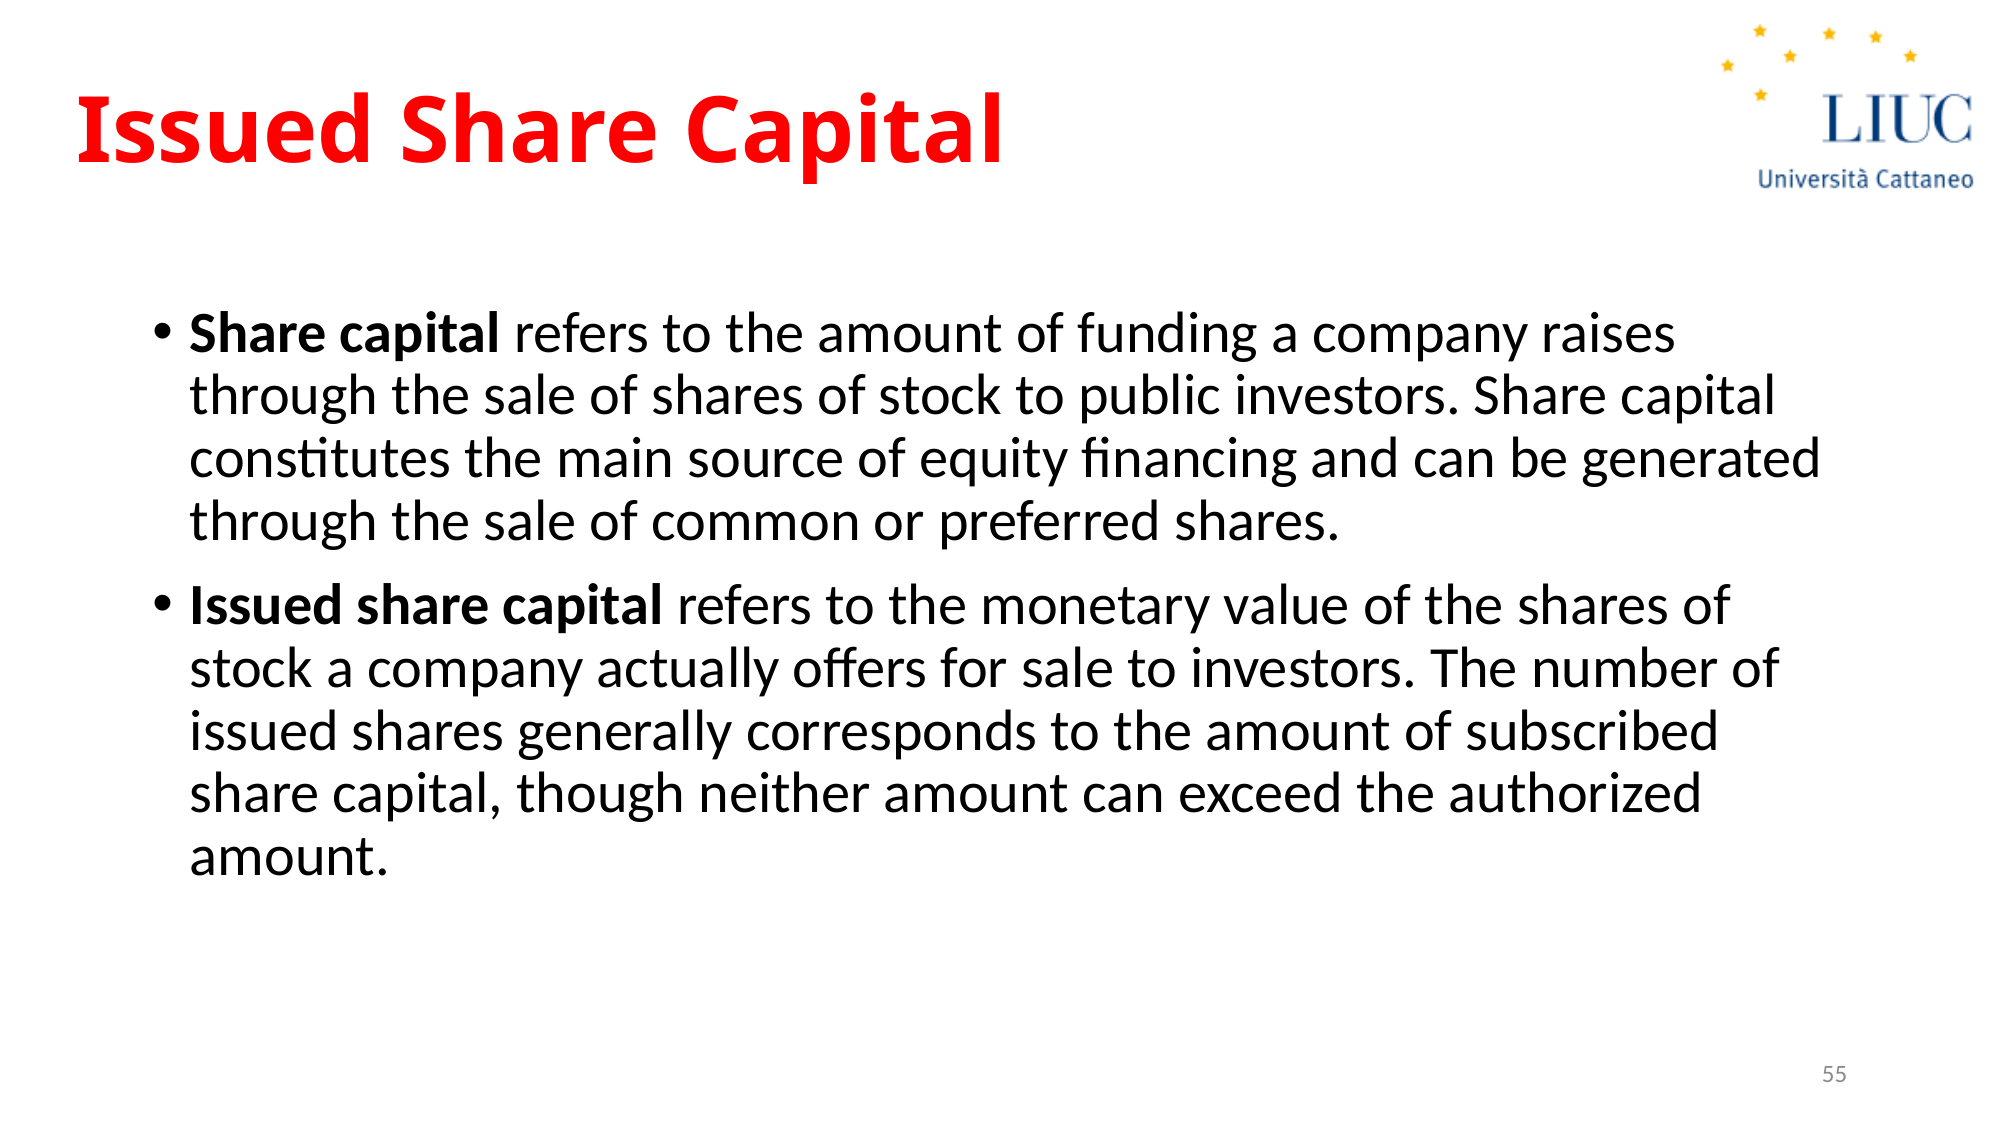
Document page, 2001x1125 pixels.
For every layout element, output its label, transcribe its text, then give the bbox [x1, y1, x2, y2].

title Issued Share Capital [61, 24, 1787, 242]
picture [1696, 0, 2000, 210]
list Share capital refers to the amount of funding a company raises through the sale of shares of stock to public investors. Share capital constitutes the main source of equity financing and can be generated through the sale of common or preferred shares. Issued share capital refers to the monetary value of the shares of stock a company actually offers for sale to investors. The number of issued shares generally corresponds to the amount of subscribed share capital, though neither amount can exceed the authorized amount. [137, 294, 1863, 990]
slide_number 55 [1412, 1042, 1863, 1103]
